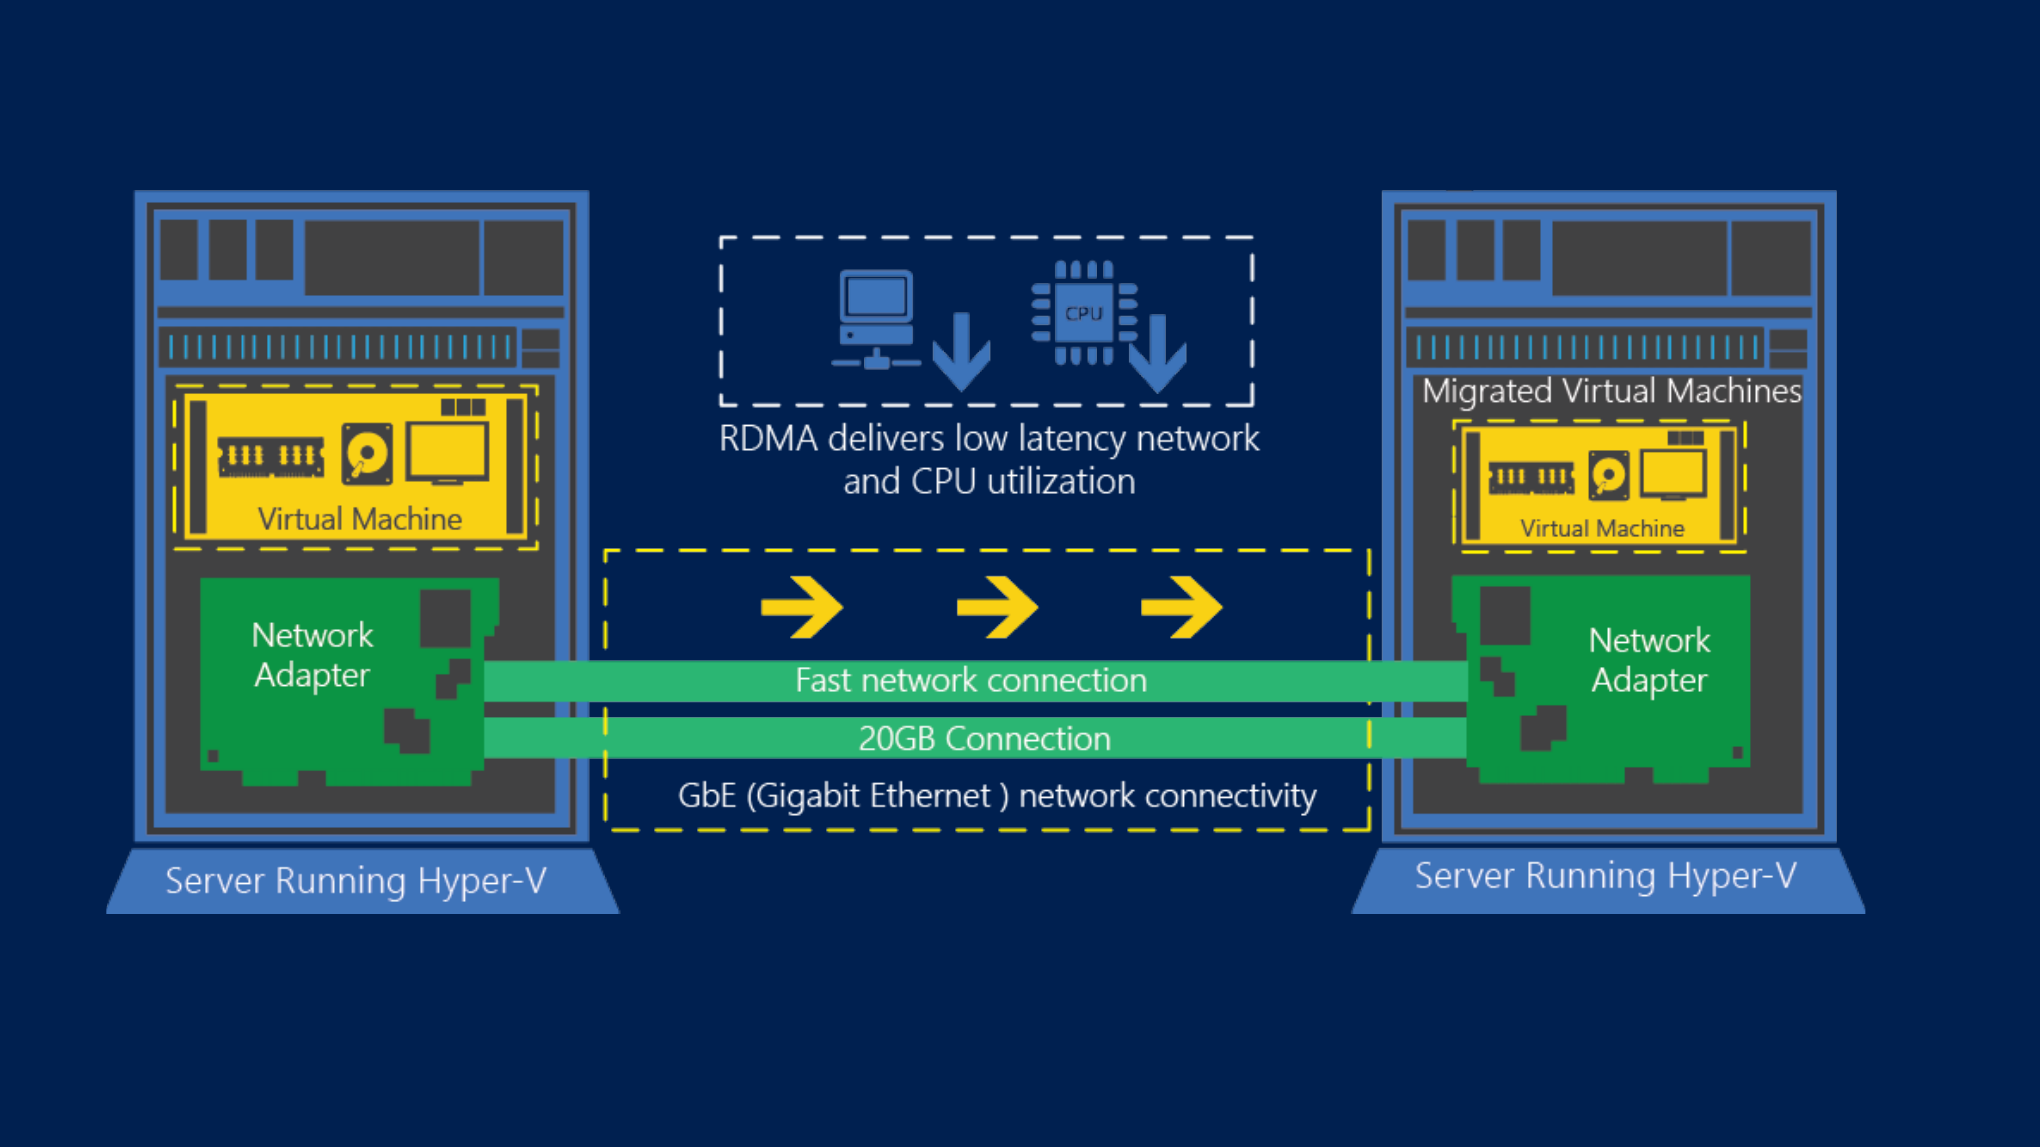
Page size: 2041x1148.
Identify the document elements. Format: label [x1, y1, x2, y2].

picture [105, 190, 1866, 915]
